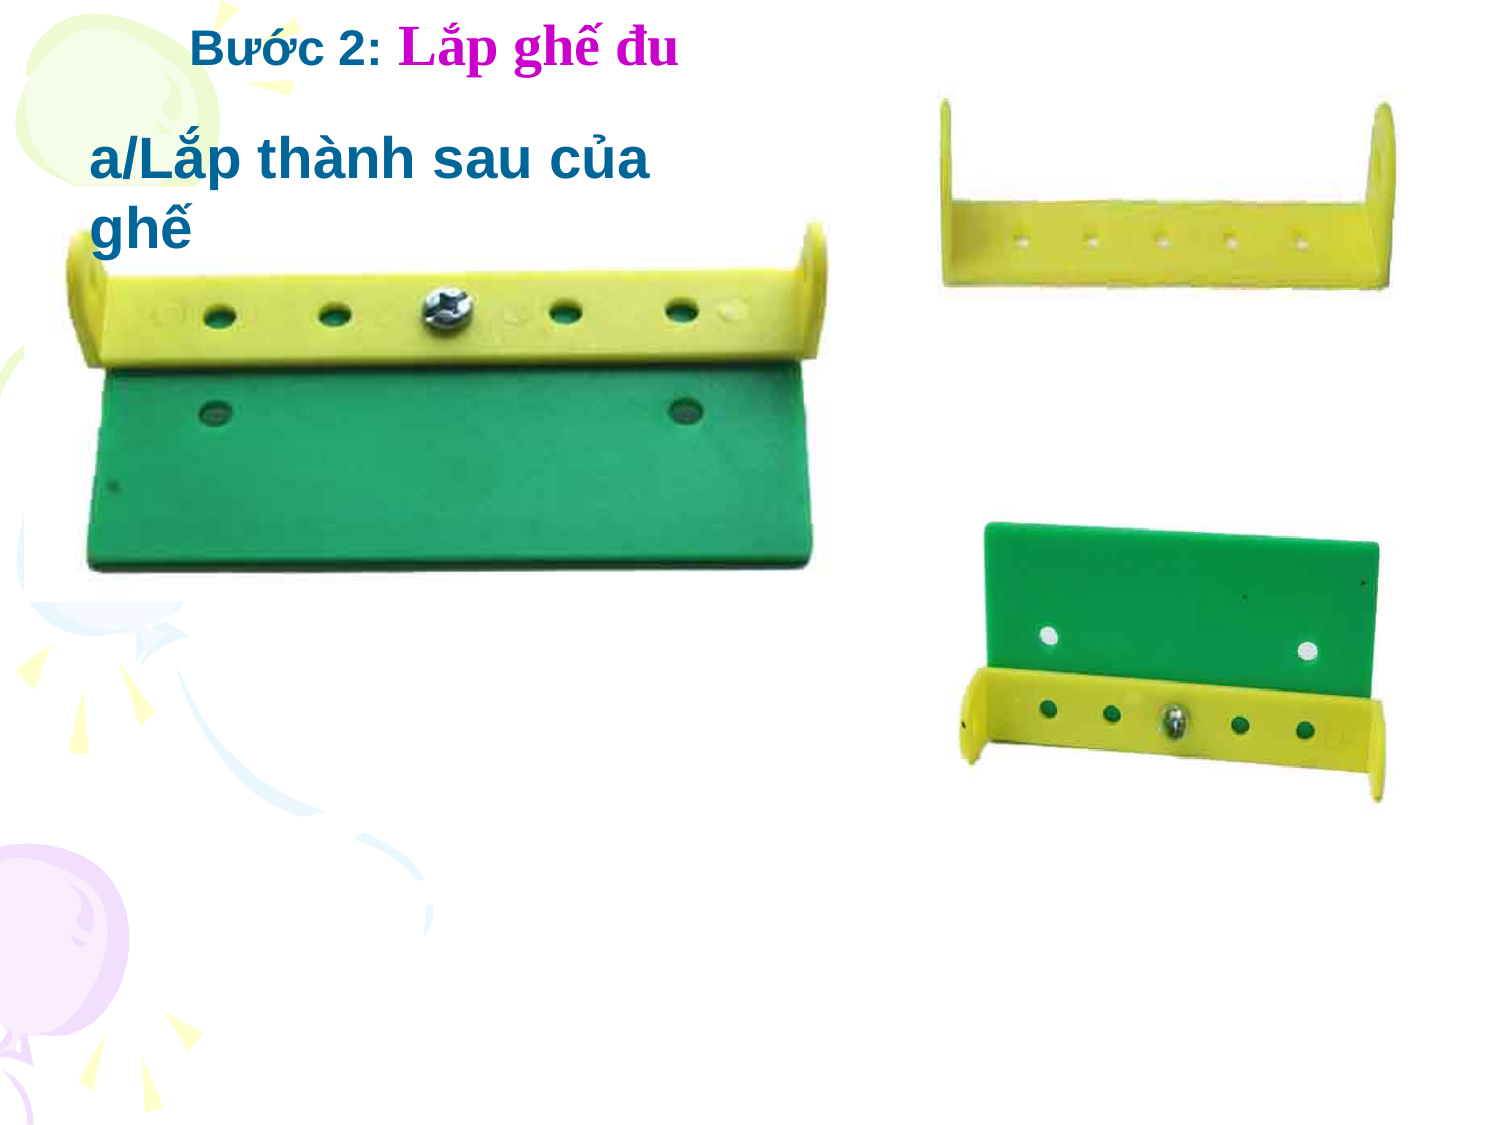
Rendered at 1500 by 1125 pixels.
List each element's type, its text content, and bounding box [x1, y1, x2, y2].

picture [937, 62, 1401, 299]
picture [949, 487, 1401, 844]
text_box Bước 2: Lắp ghế đu [174, 0, 700, 85]
picture [24, 187, 856, 602]
text_box a/Lắp thành sau của ghế [75, 112, 725, 185]
